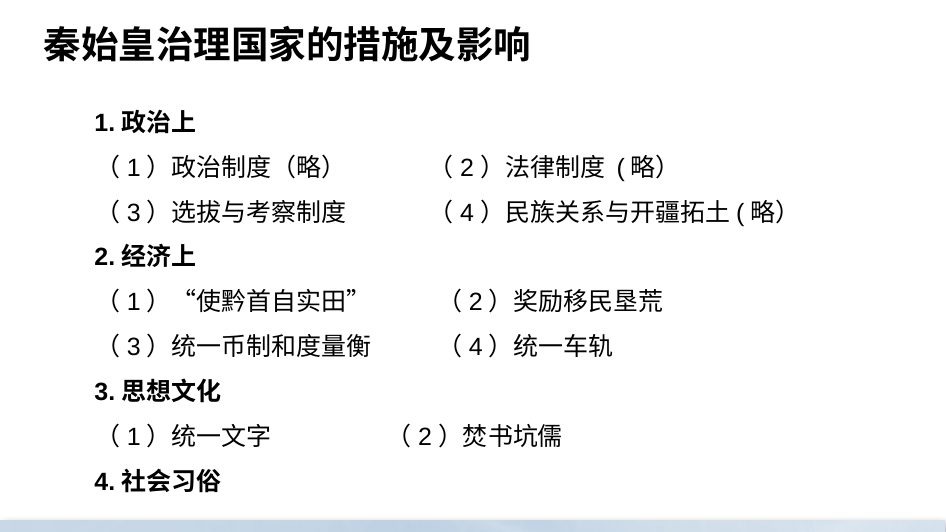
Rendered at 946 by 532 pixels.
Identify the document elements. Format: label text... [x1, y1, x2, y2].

picture [0, 520, 945, 532]
text_box 1.政治上 （1）政治制度（略） （2）法律制度 (略） （3）选拔与考察制度 （4）民族关系与开疆拓土(略） 2.经济上 （1）“使黔首自实田” （2）奖励移民垦荒 （3）统一币制和度量衡 （4）统一车轨 3.思想文化 （1）统一文字 （2）焚书坑儒 4.社会习俗 [64, 87, 906, 500]
text_box 秦始皇治理国家的措施及影响 [35, 16, 540, 71]
